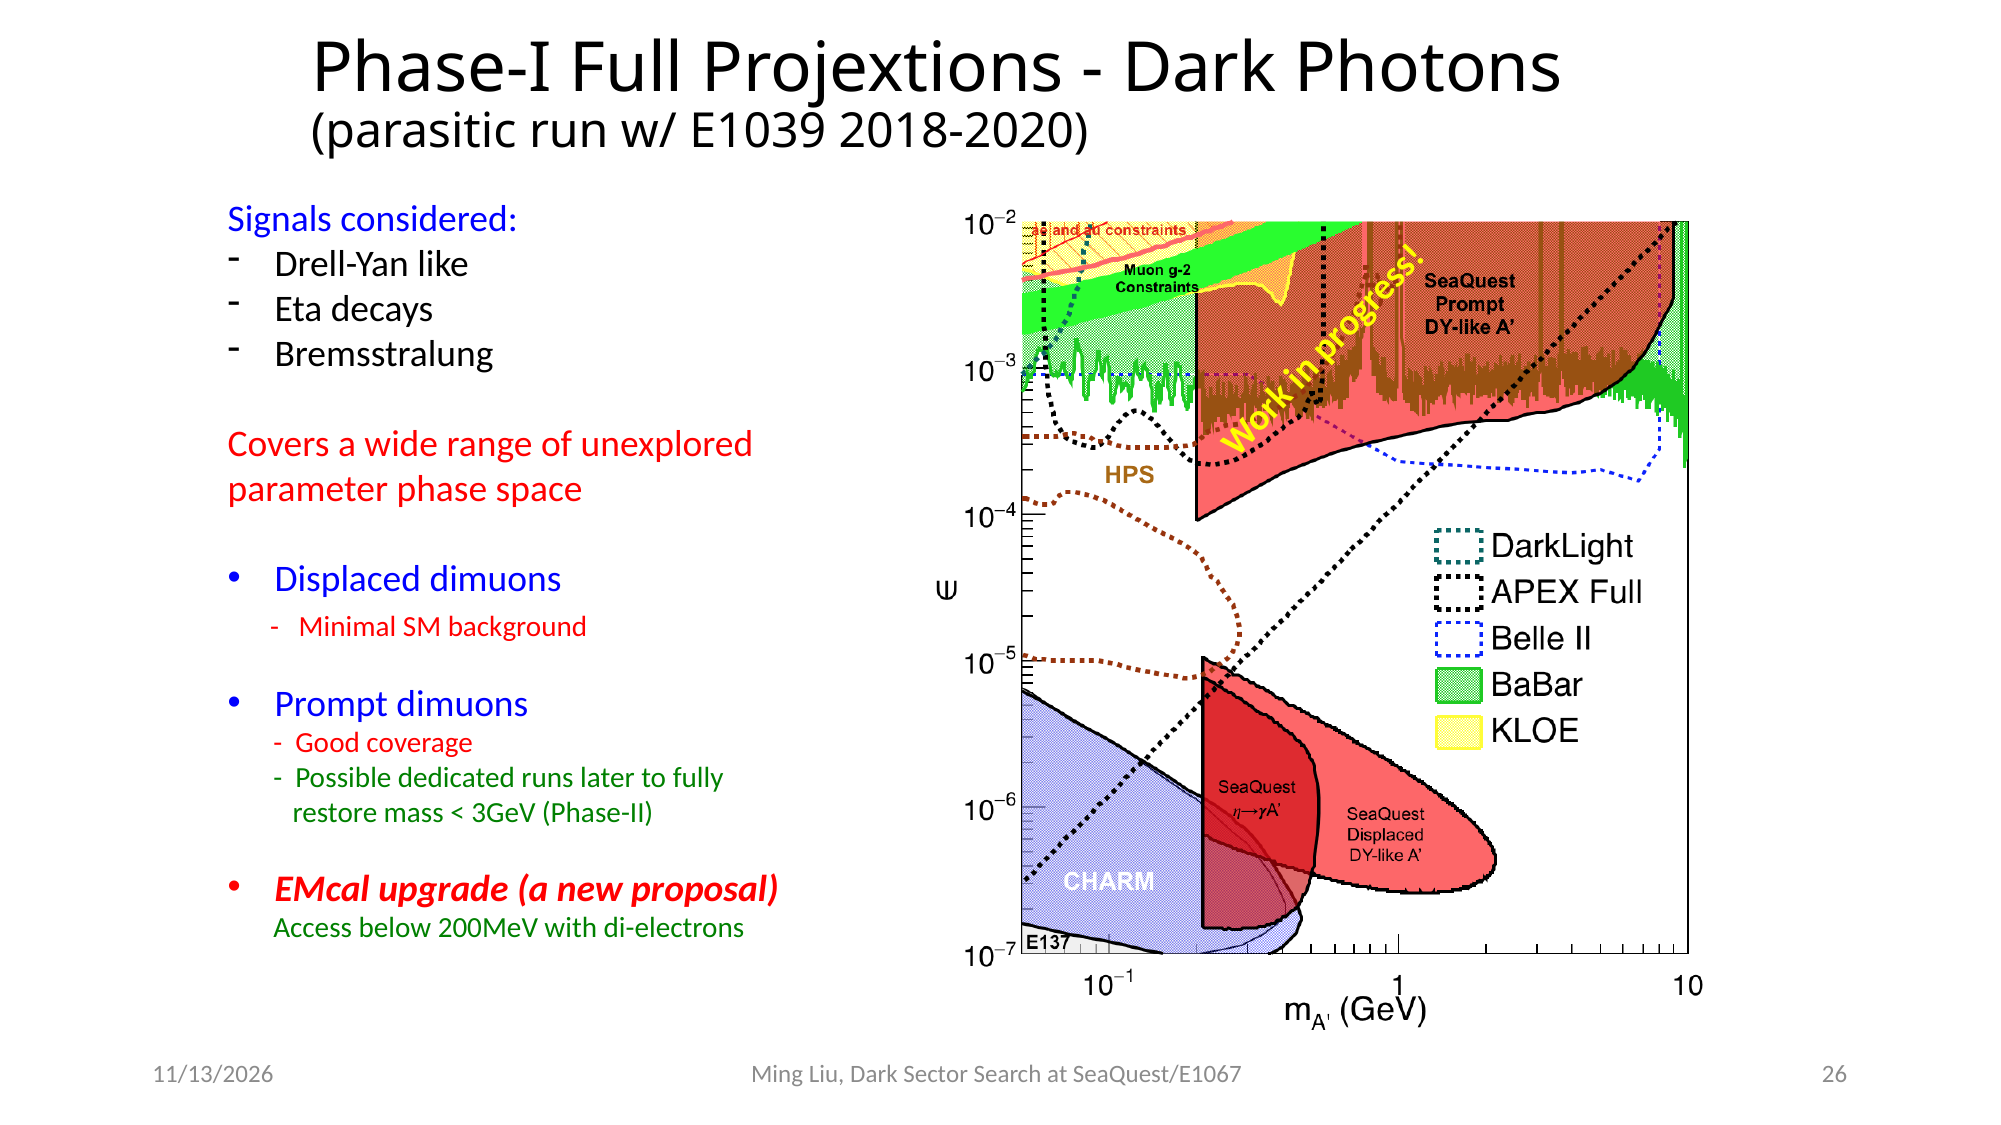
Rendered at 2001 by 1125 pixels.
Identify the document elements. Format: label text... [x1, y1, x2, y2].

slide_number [137, 1042, 588, 1103]
text_box Signals considered: Drell-Yan like Eta decays Bremsstralung Covers a wide range of unexplored parameter phase space Displaced dimuons - Minimal SM background Prompt dimuons - Good coverage - Possible dedicated runs later to fully restore mass < 3GeV (Phase-II) EMcal upgrade (a new proposal) Access below 200MeV with di-electrons [213, 186, 882, 986]
slide_number 26 [1412, 1042, 1863, 1103]
title Phase-I Full Projextions - Dark Photons (parasitic run w/ E1039 2018-2020) [296, 3, 1675, 187]
footer Ming Liu, Dark Sector Search at SeaQuest/E1067 [662, 1042, 1338, 1103]
picture [929, 202, 1732, 1039]
